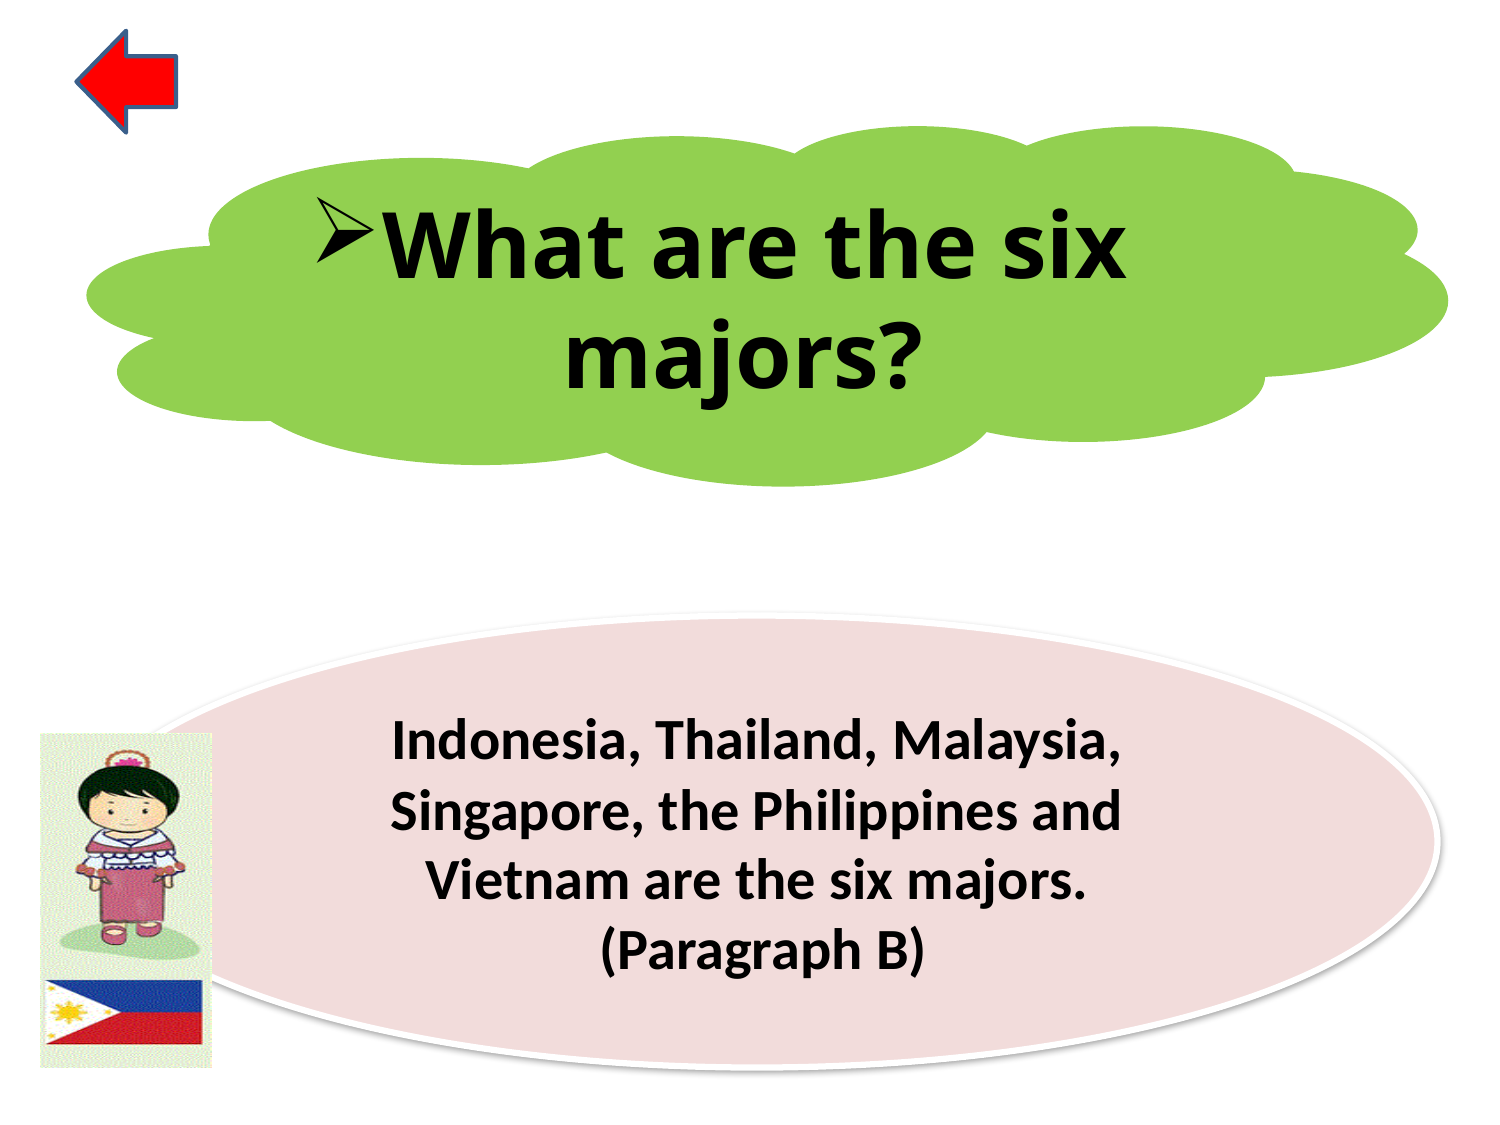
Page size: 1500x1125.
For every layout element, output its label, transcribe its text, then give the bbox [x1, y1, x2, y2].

text_box [74, 28, 179, 135]
text_box Indonesia, Thailand, Malaysia, Singapore, the Philippines and Vietnam are the six majors. (Paragraph B) [155, 612, 1441, 1071]
text_box What are the six majors? [86, 126, 1449, 487]
picture [40, 733, 212, 1068]
